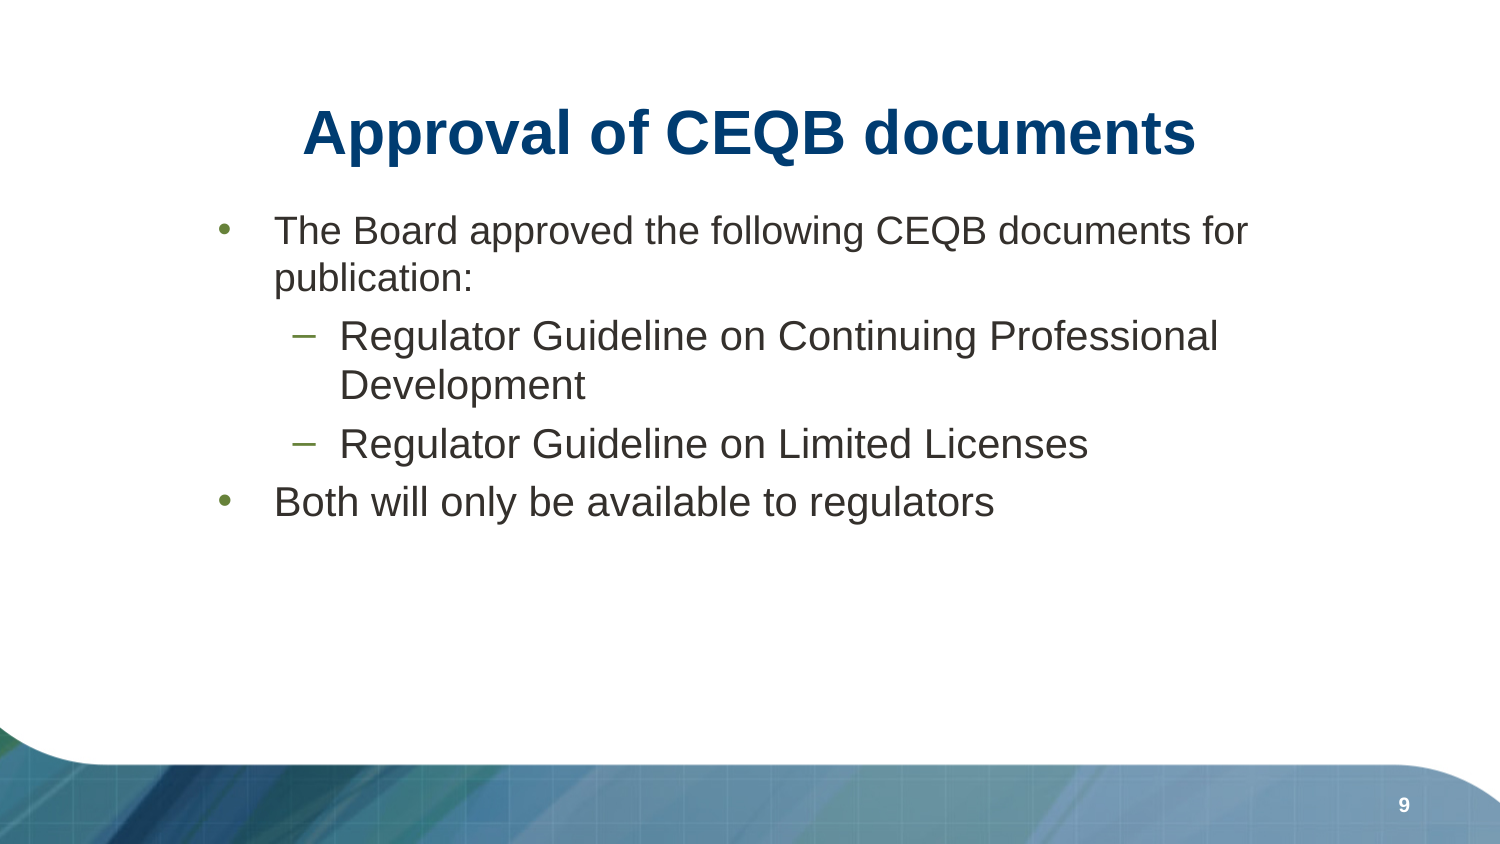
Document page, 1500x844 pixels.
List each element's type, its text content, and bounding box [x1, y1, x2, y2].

title Approval of CEQB documents [75, 33, 1425, 175]
slide_number 9 [1074, 782, 1425, 827]
picture [0, 708, 1500, 844]
list The Board approved the following CEQB documents for publication: Regulator Guideline on Continuing Professional Development Regulator Guideline on Limited Licenses Both will only be available to regulators [202, 197, 1306, 753]
